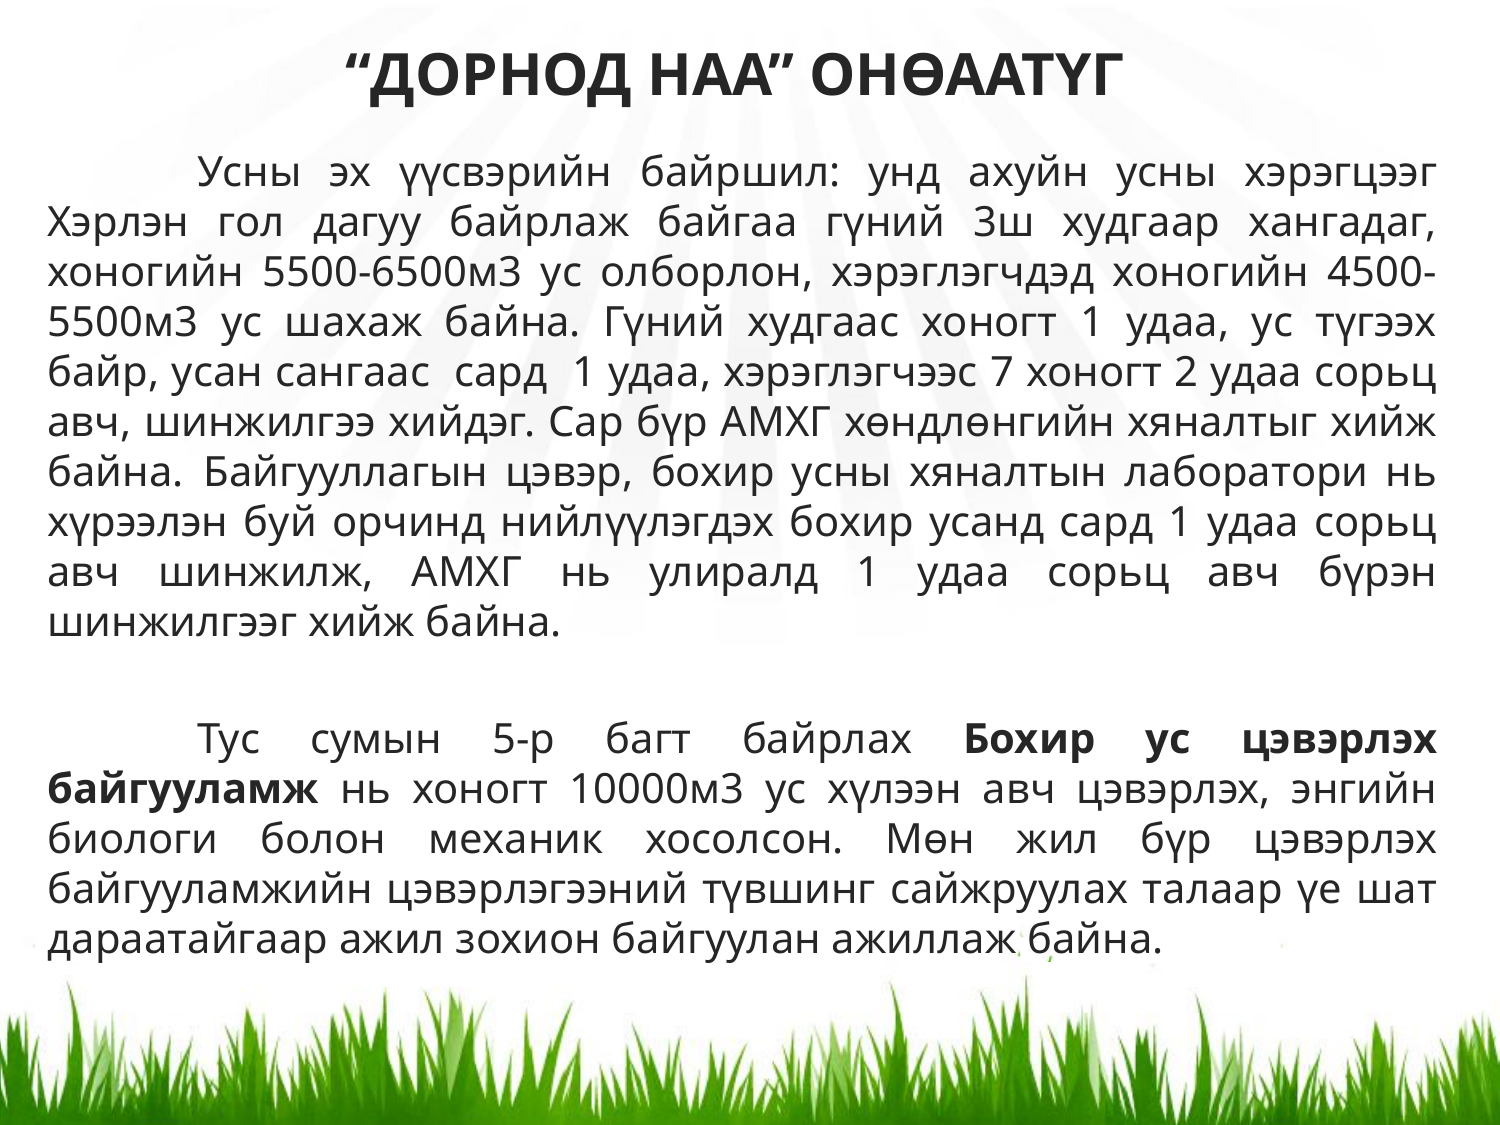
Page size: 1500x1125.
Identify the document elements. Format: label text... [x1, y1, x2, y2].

picture [0, 0, 1500, 1125]
list “ДОРНОД НАА” ОНӨААТҮГ Усны эх үүсвэрийн байршил: унд ахуйн усны хэрэгцээг Хэрлэн гол дагуу байрлаж байгаа гүний 3ш худгаар хангадаг, хоногийн 5500-6500м3 ус олборлон, хэрэглэгчдэд хоногийн 4500-5500м3 ус шахаж байна. Гүний худгаас хоногт 1 удаа, ус түгээх байр, усан сангаас сард 1 удаа, хэрэглэгчээс 7 хоногт 2 удаа сорьц авч, шинжилгээ хийдэг. Сар бүр АМХГ хөндлөнгийн хяналтыг хийж байна. Байгууллагын цэвэр, бохир усны хяналтын лаборатори нь хүрээлэн буй орчинд нийлүүлэгдэх бохир усанд сард 1 удаа сорьц авч шинжилж, АМХГ нь улиралд 1 удаа сорьц авч бүрэн шинжилгээг хийж байна. Тус сумын 5-р багт байрлах Бохир ус цэвэрлэх байгууламж нь хоногт 10000м3 ус хүлээн авч цэвэрлэх, энгийн биологи болон механик хосолсон. Мөн жил бүр цэвэрлэх байгууламжийн цэвэрлэгээний түвшинг сайжруулах талаар үе шат дараатайгаар ажил зохион байгуулан ажиллаж байна. [32, 29, 1453, 773]
